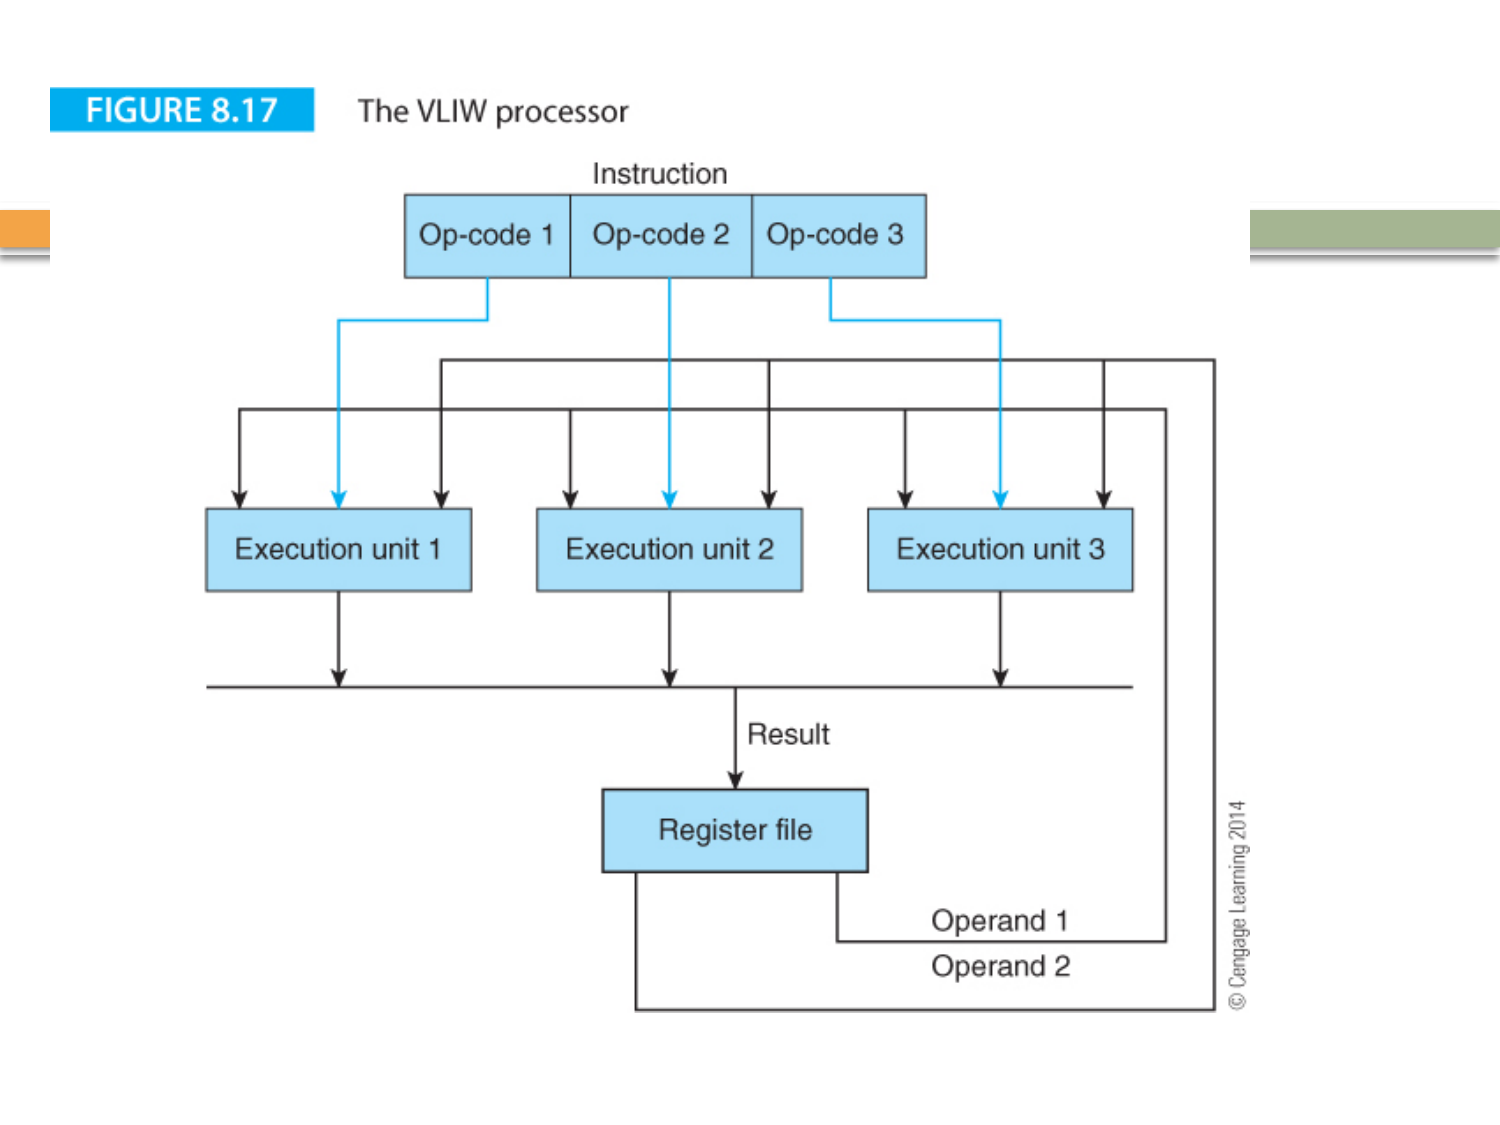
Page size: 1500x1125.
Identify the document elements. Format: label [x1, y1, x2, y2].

picture [261, 98, 277, 122]
picture [87, 97, 102, 122]
picture [165, 97, 181, 122]
picture [106, 97, 111, 122]
picture [140, 97, 160, 123]
picture [243, 98, 252, 122]
picture [115, 96, 136, 123]
picture [186, 97, 201, 122]
picture [212, 98, 229, 123]
picture [49, 87, 1251, 1013]
